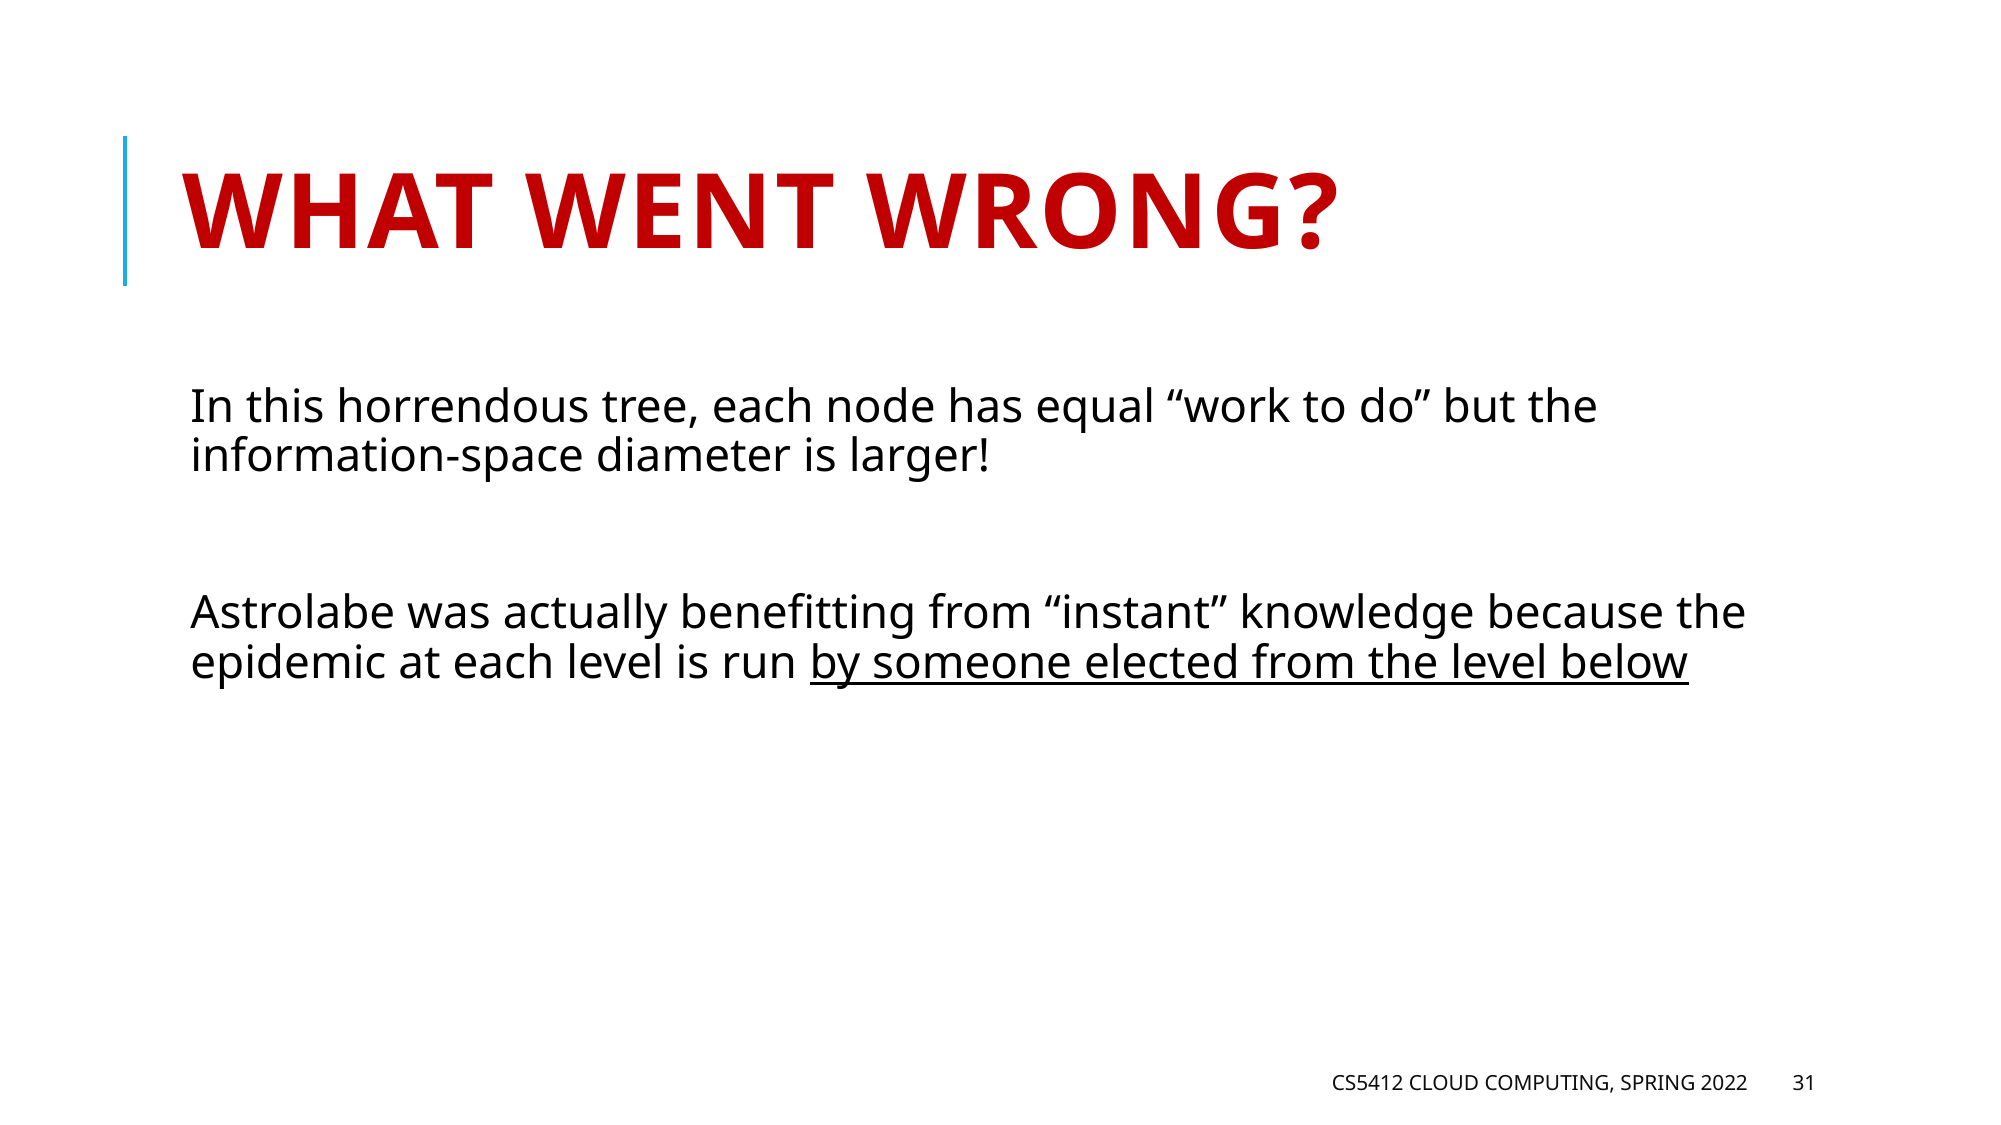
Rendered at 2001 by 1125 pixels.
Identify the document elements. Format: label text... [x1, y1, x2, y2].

footer CS5412 Cloud Computing, Spring 2022 [794, 1061, 1763, 1107]
slide_number 31 [1777, 1061, 1938, 1107]
title What went wrong? [168, 96, 1938, 342]
list In this horrendous tree, each node has equal “work to do” but the information-space diameter is larger! Astrolabe was actually benefitting from “instant” knowledge because the epidemic at each level is run by someone elected from the level below [168, 375, 1763, 1035]
